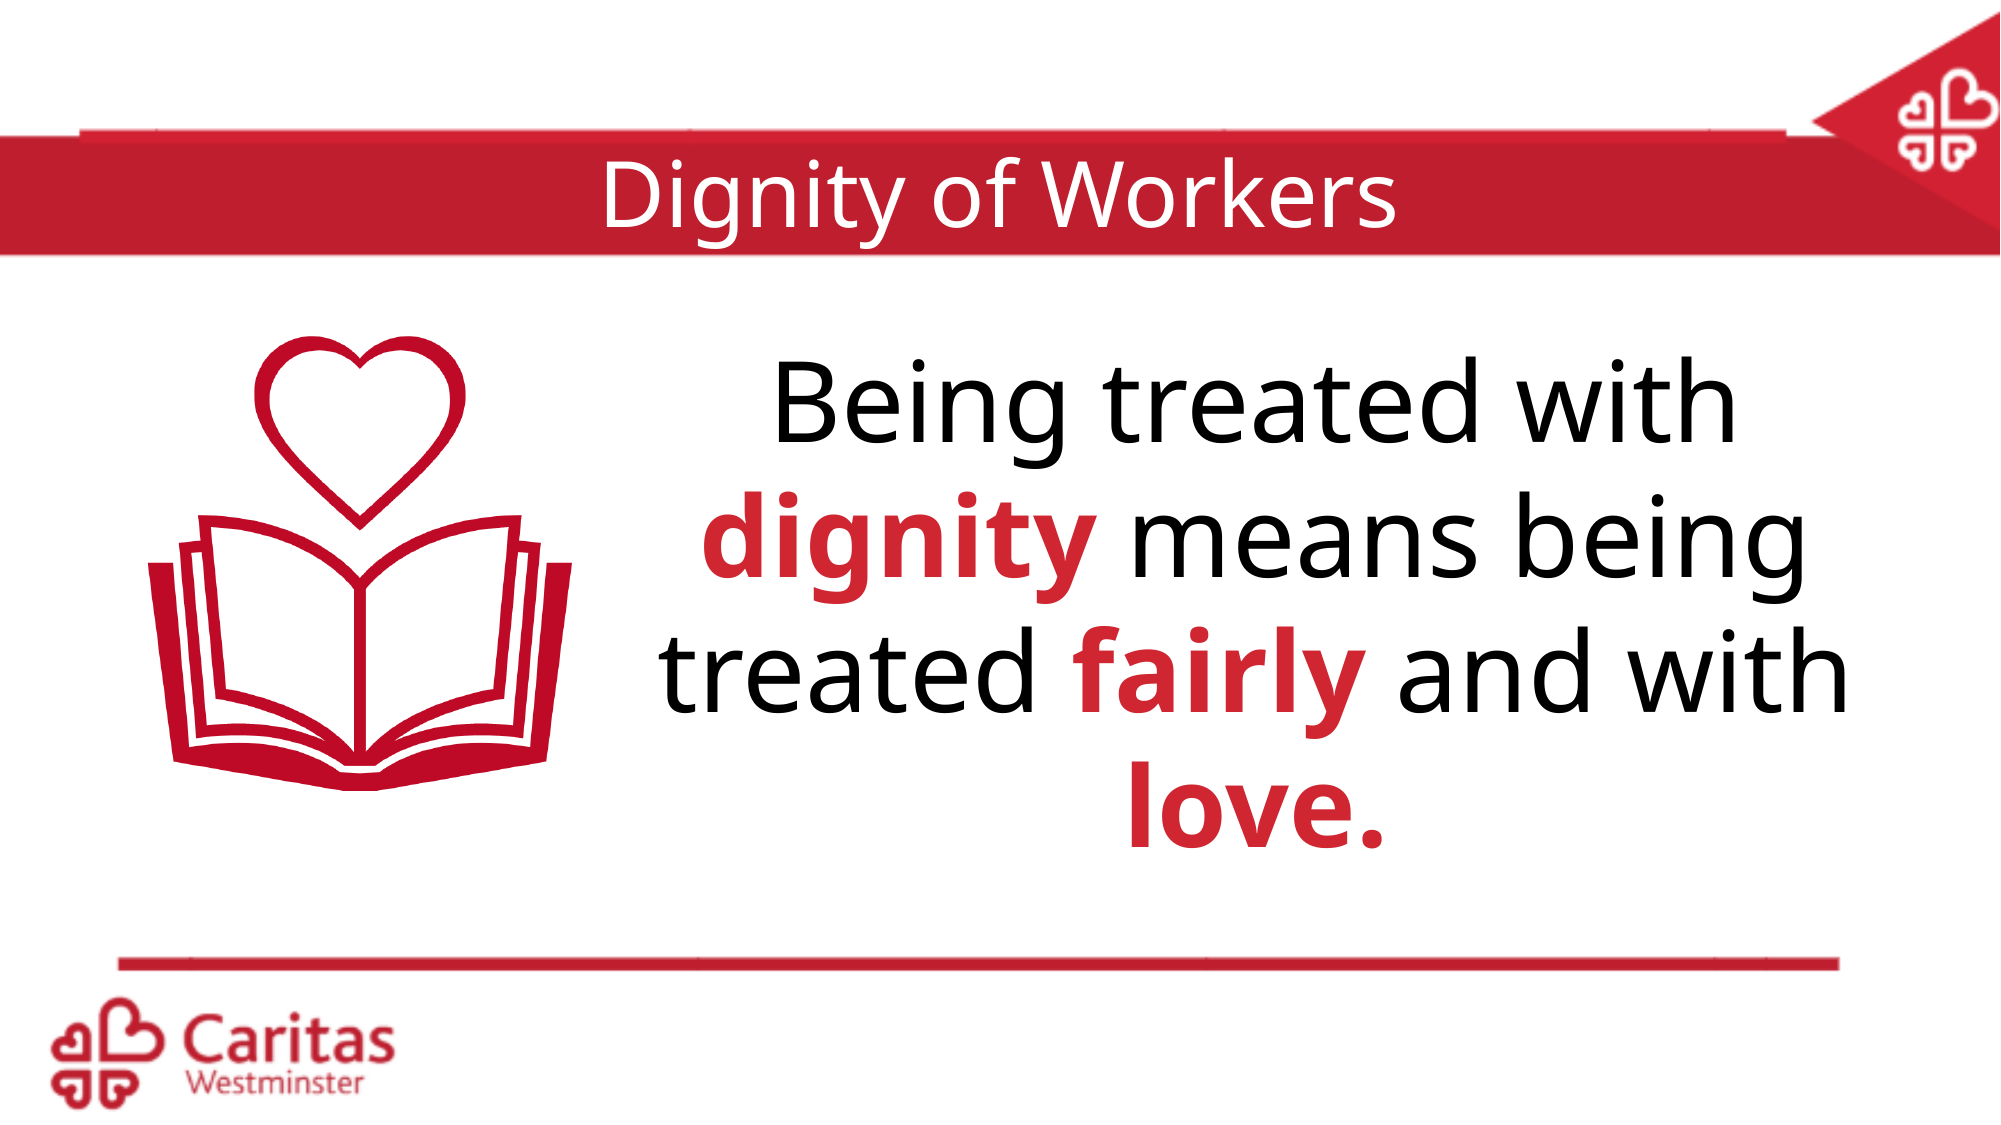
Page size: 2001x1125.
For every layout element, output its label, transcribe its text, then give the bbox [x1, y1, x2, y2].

picture [0, 0, 2000, 296]
picture [141, 322, 587, 803]
text_box Being treated with dignity means being treated fairly and with love. [628, 322, 1884, 878]
picture [29, 935, 1924, 1121]
